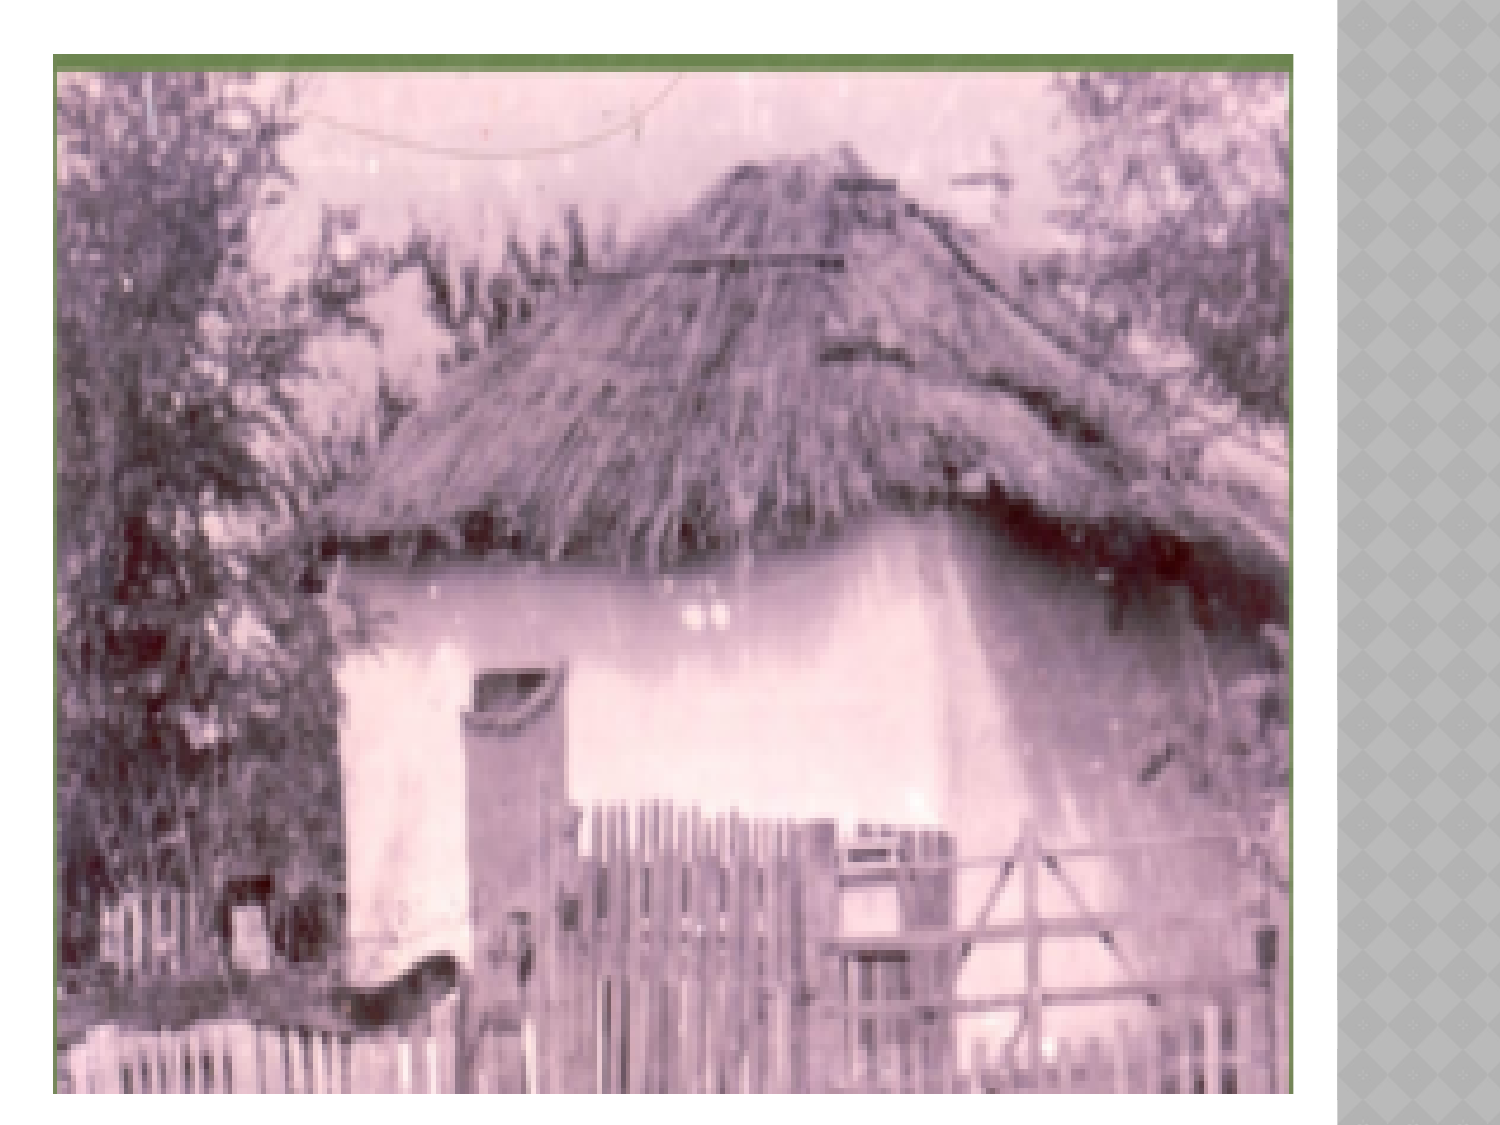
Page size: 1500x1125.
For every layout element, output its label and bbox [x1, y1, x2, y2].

list [52, 54, 1294, 1095]
